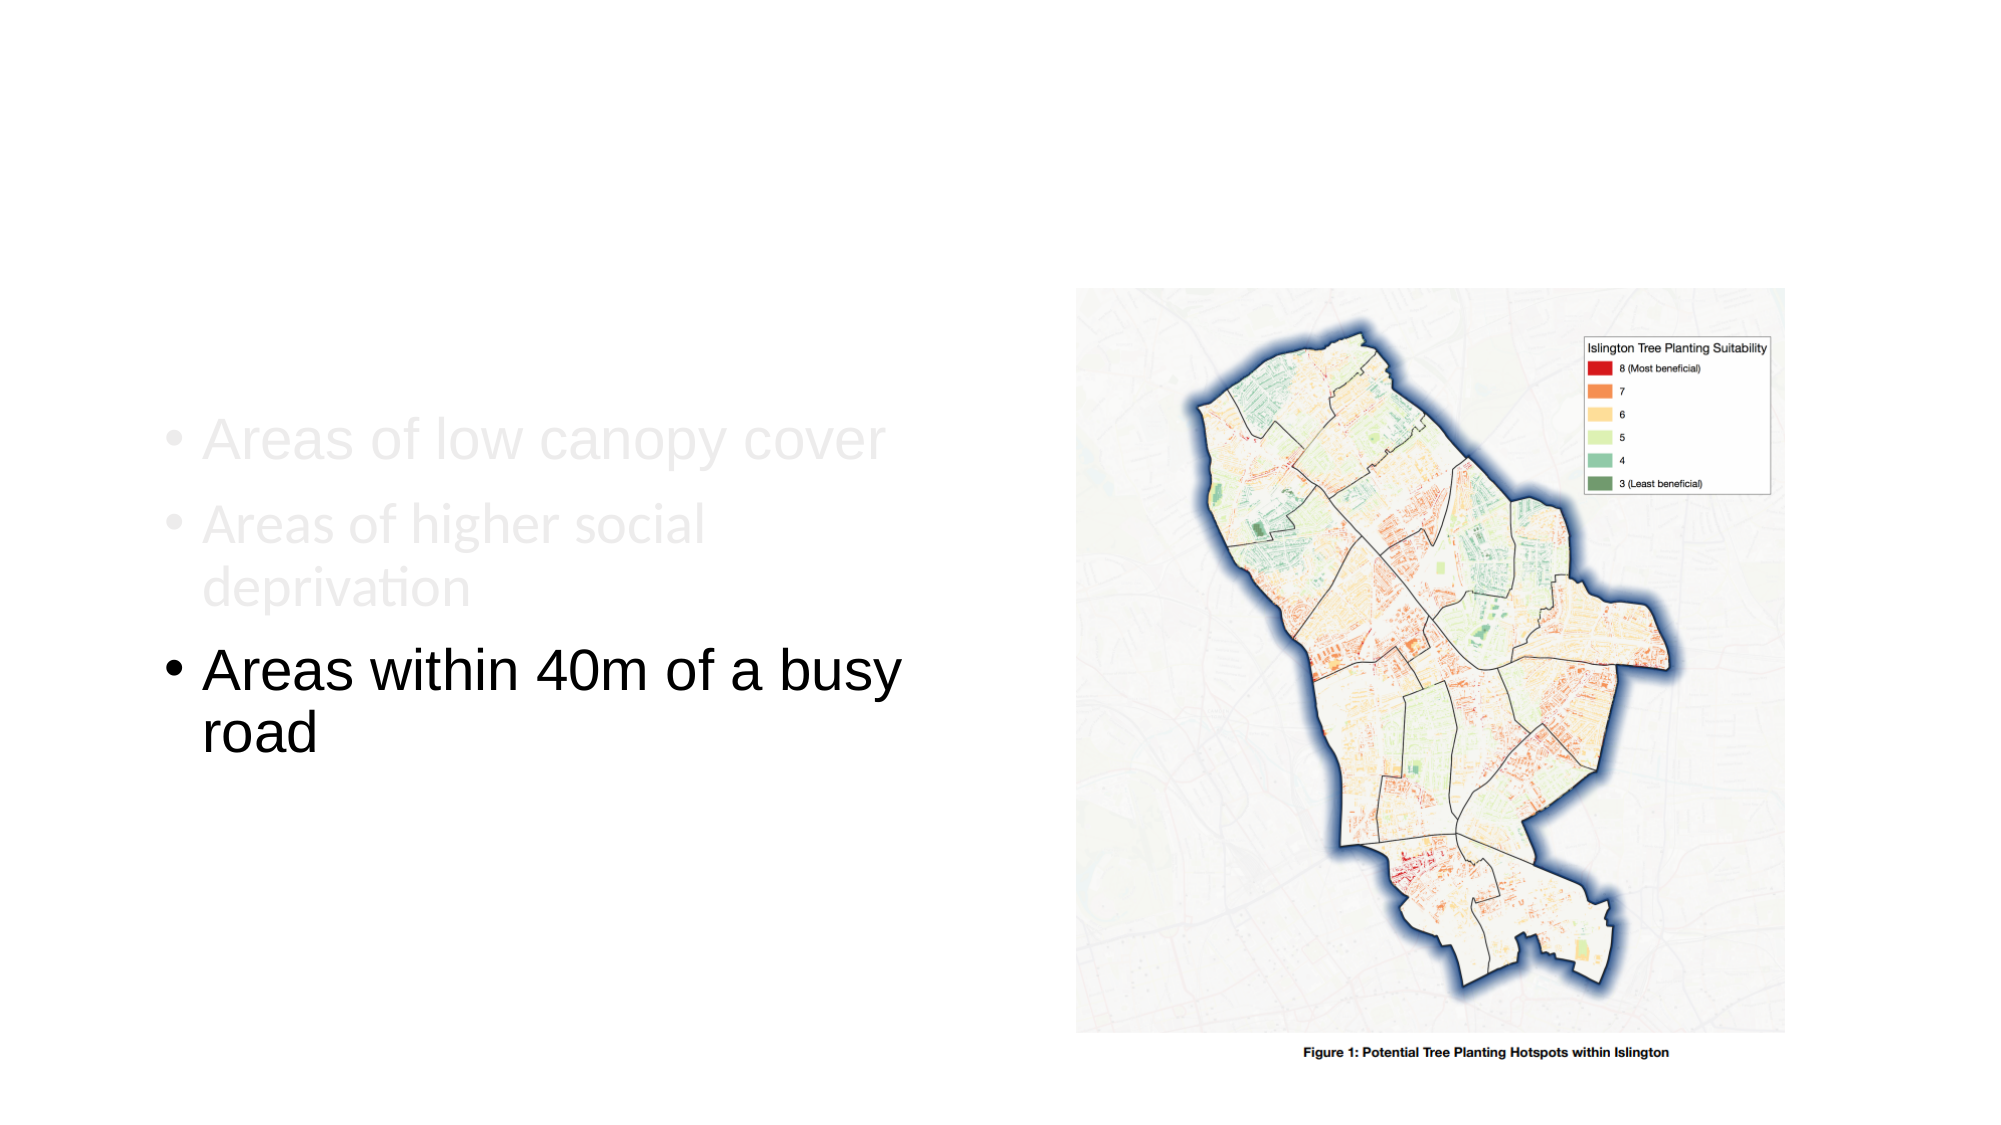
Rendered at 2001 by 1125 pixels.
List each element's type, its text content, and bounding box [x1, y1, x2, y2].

list Areas of low canopy cover Areas of higher social deprivation Areas within 40m of a busy road [149, 317, 980, 984]
picture [1076, 277, 1801, 1081]
